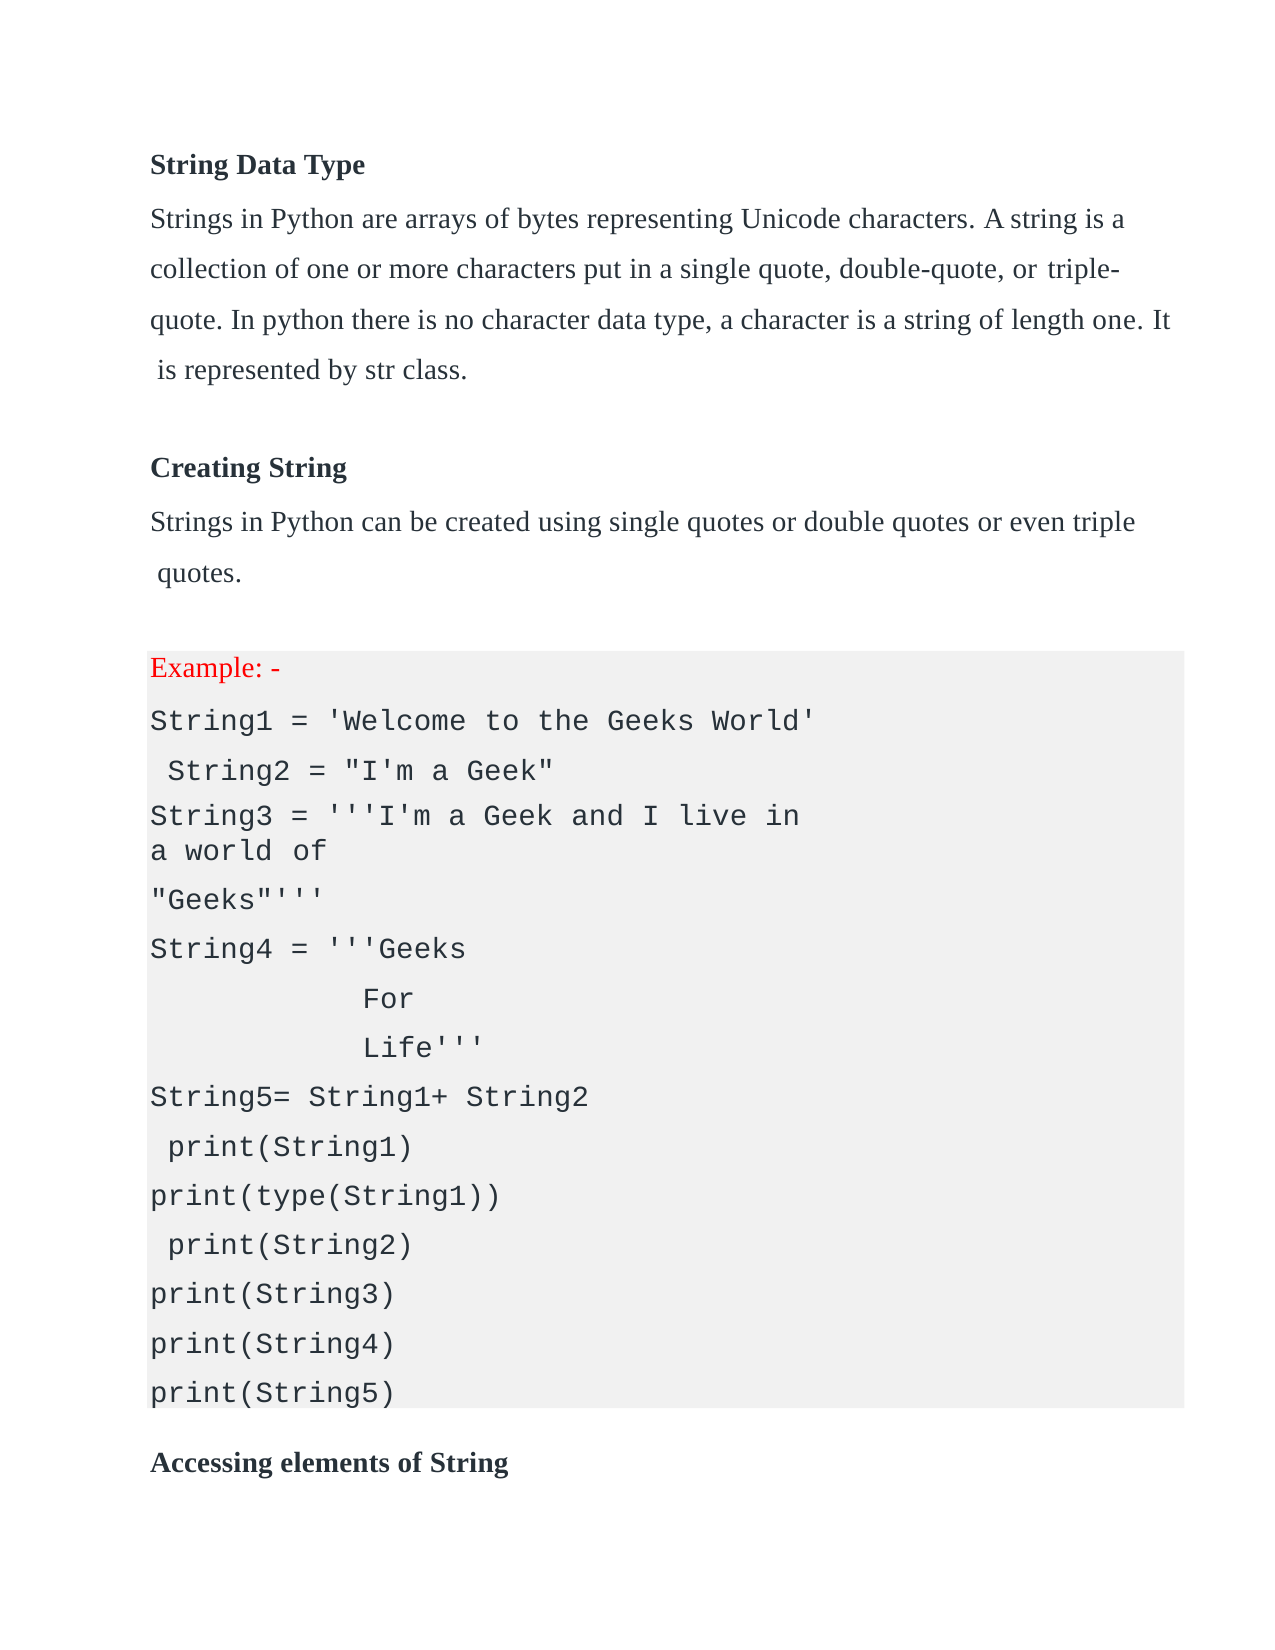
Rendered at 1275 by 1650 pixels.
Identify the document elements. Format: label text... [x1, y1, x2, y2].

text_box String Data Type Strings in Python are arrays of bytes representing Unicode characters. A string is a collection of one or more characters put in a single quote, double-quote, or triple- quote. In python there is no character data type, a character is a string of length one. It is represented by str class. Creating String Strings in Python can be created using single quotes or double quotes or even triple quotes. [147, 145, 1176, 589]
text_box Example: - String1 = 'Welcome to the Geeks World' String2 = "I'm a Geek" String3 = '''I'm a Geek and I live in a world of "Geeks"''' String4 = '''Geeks For Life''' String5= String1+ String2 print(String1) print(type(String1)) print(String2) print(String3) print(String4) print(String5) [147, 650, 1185, 1409]
text_box Accessing elements of String [147, 1443, 512, 1479]
